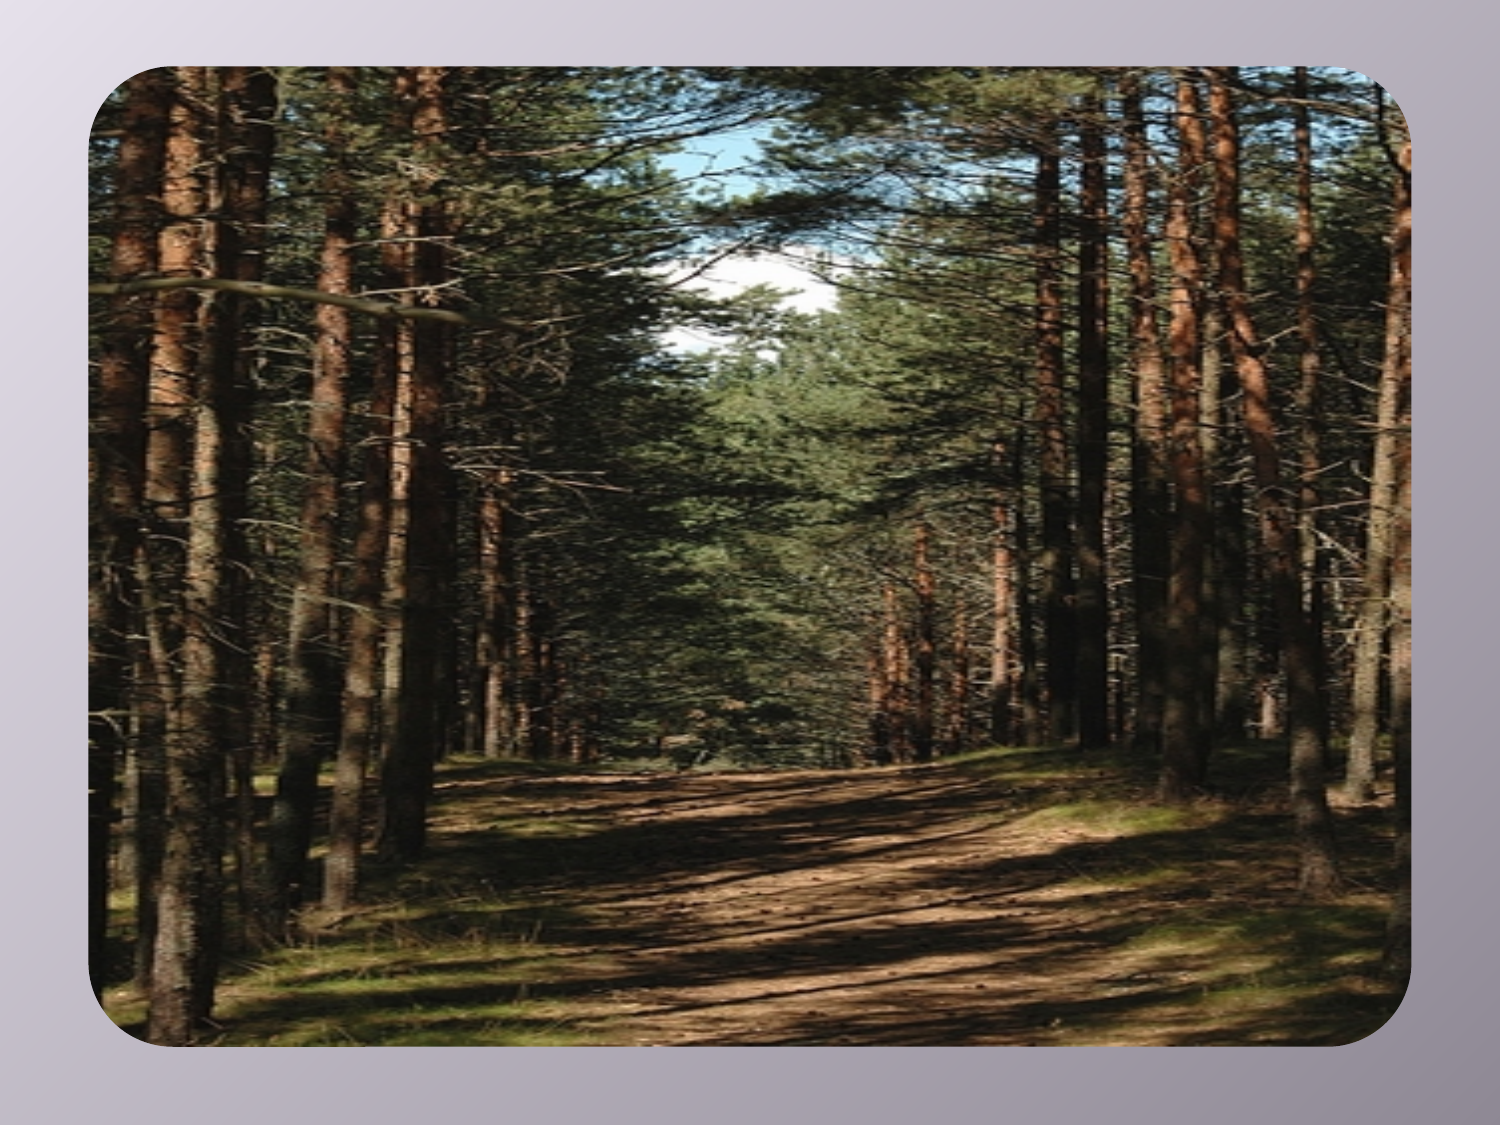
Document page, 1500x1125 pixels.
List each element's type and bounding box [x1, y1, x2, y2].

picture [88, 66, 1412, 1047]
